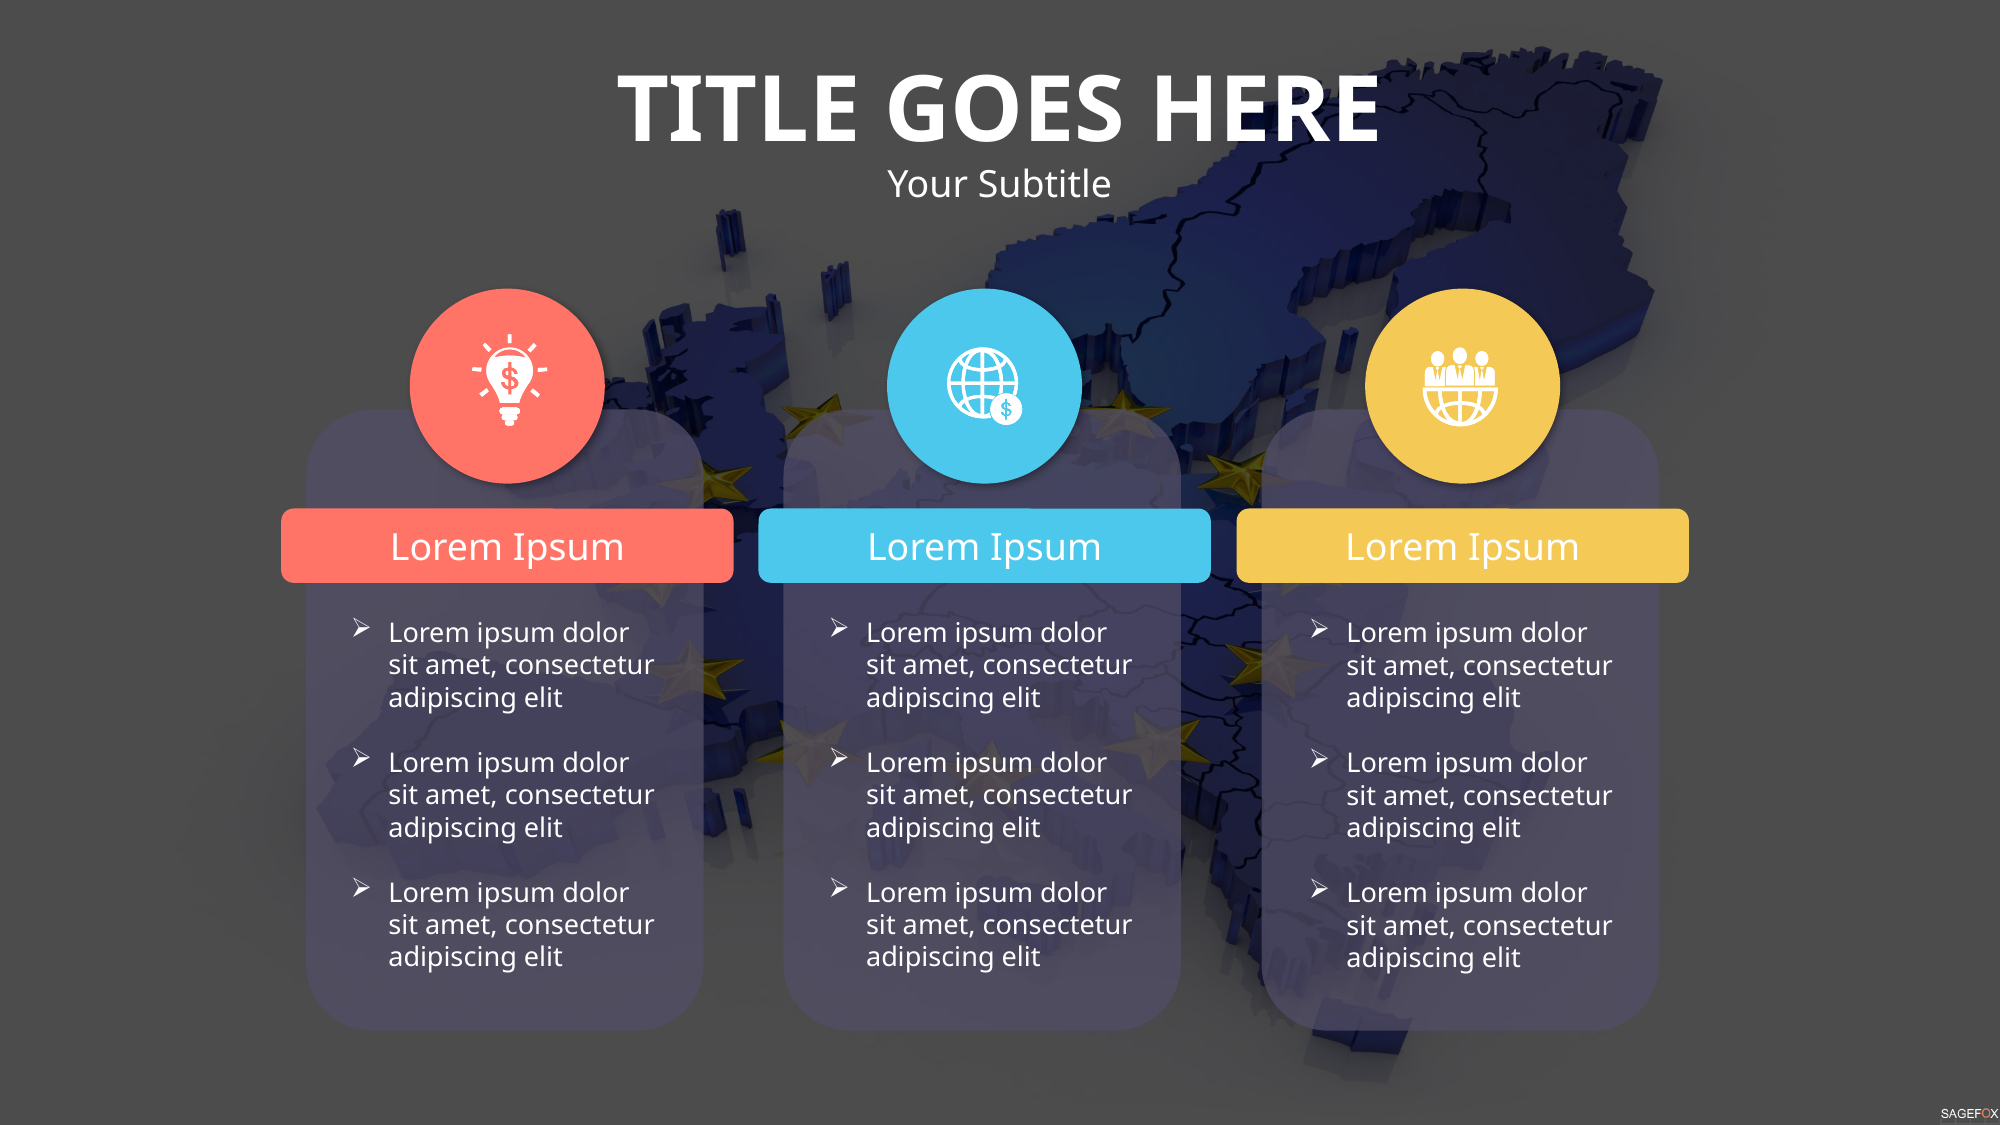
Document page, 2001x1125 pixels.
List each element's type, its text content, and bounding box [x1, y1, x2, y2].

text_box [886, 287, 1084, 485]
picture [0, 0, 2001, 1125]
text_box TITLE GOES HERE Your Subtitle [548, 42, 1452, 212]
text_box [947, 347, 1023, 425]
text_box [1364, 287, 1562, 485]
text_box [471, 334, 548, 426]
text_box [408, 287, 606, 485]
text_box [305, 583, 705, 1032]
text_box [782, 408, 1182, 508]
text_box [1260, 408, 1661, 508]
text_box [1236, 508, 1689, 583]
text_box Lorem ipsum dolor sit amet, consectetur adipiscing elit Lorem ipsum dolor sit amet, consectetur adipiscing elit Lorem ipsum dolor sit amet, consectetur adipiscing elit [1294, 608, 1632, 981]
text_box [758, 508, 1211, 583]
text_box [1260, 583, 1661, 1032]
text_box [782, 583, 1182, 1032]
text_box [281, 508, 734, 583]
text_box Lorem ipsum dolor sit amet, consectetur adipiscing elit Lorem ipsum dolor sit amet, consectetur adipiscing elit Lorem ipsum dolor sit amet, consectetur adipiscing elit [336, 607, 673, 980]
text_box [305, 408, 705, 508]
text_box Lorem ipsum dolor sit amet, consectetur adipiscing elit Lorem ipsum dolor sit amet, consectetur adipiscing elit Lorem ipsum dolor sit amet, consectetur adipiscing elit [813, 607, 1151, 980]
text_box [1422, 347, 1498, 427]
